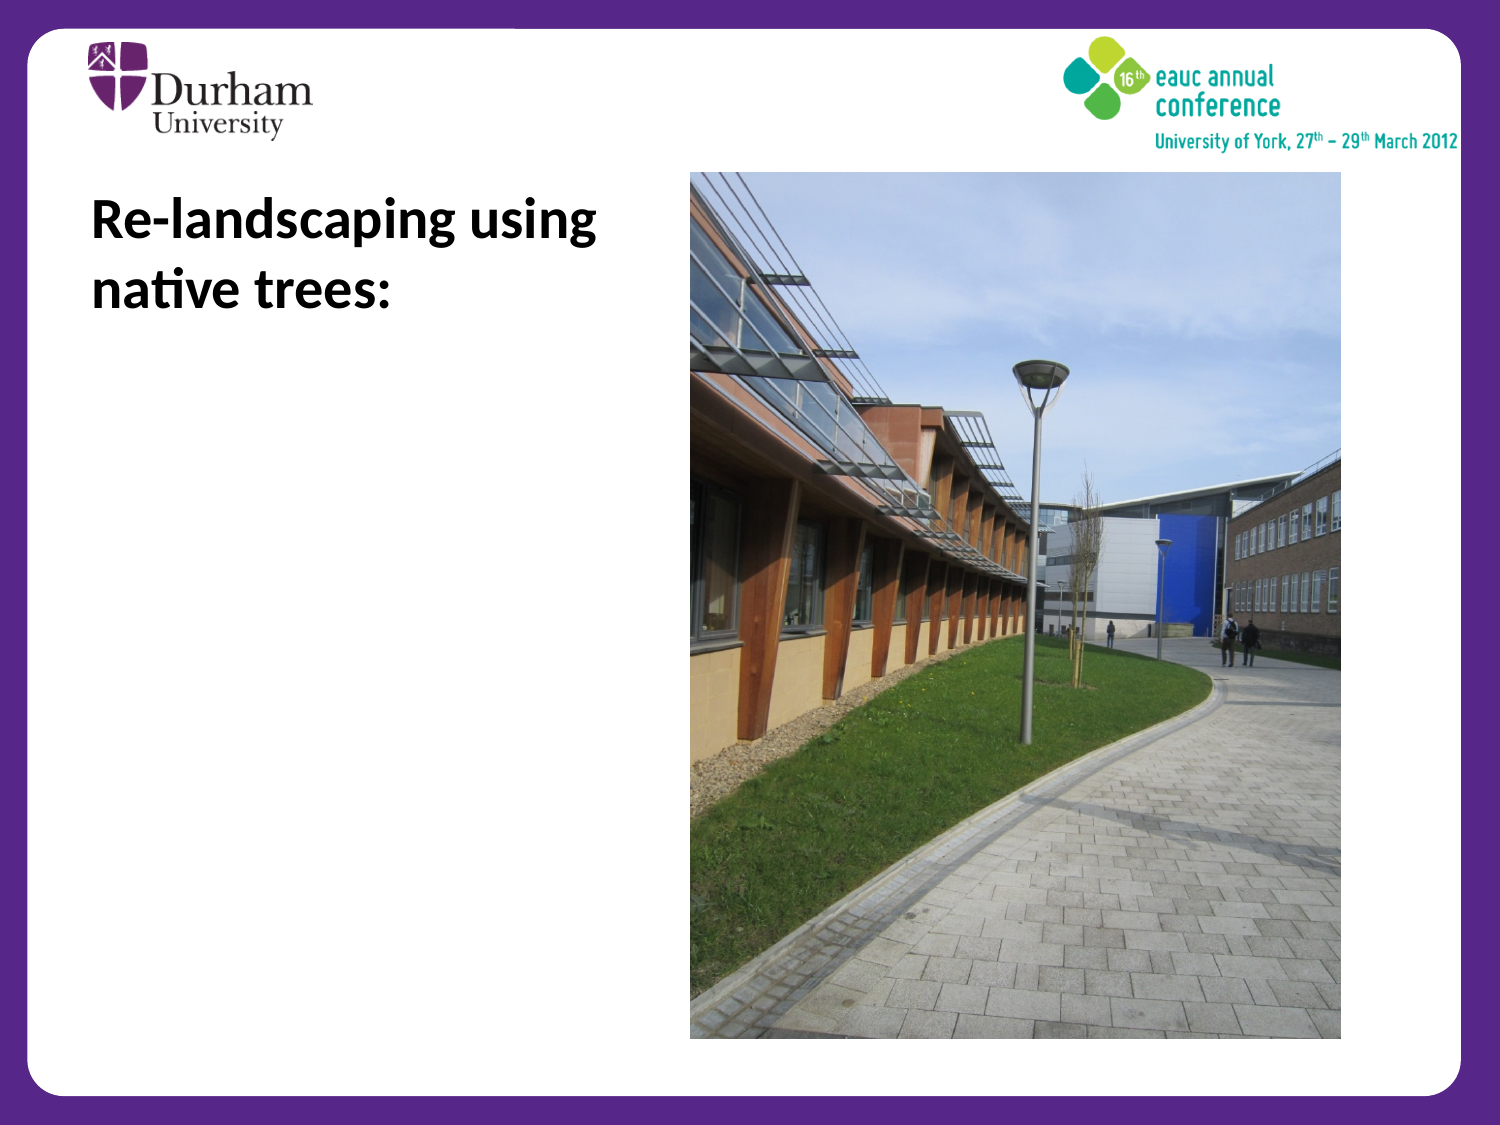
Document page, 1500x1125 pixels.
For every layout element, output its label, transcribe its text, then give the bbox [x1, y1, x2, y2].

picture [88, 42, 314, 141]
text_box Re-landscaping using native trees: [76, 172, 668, 328]
picture [690, 30, 1469, 1040]
